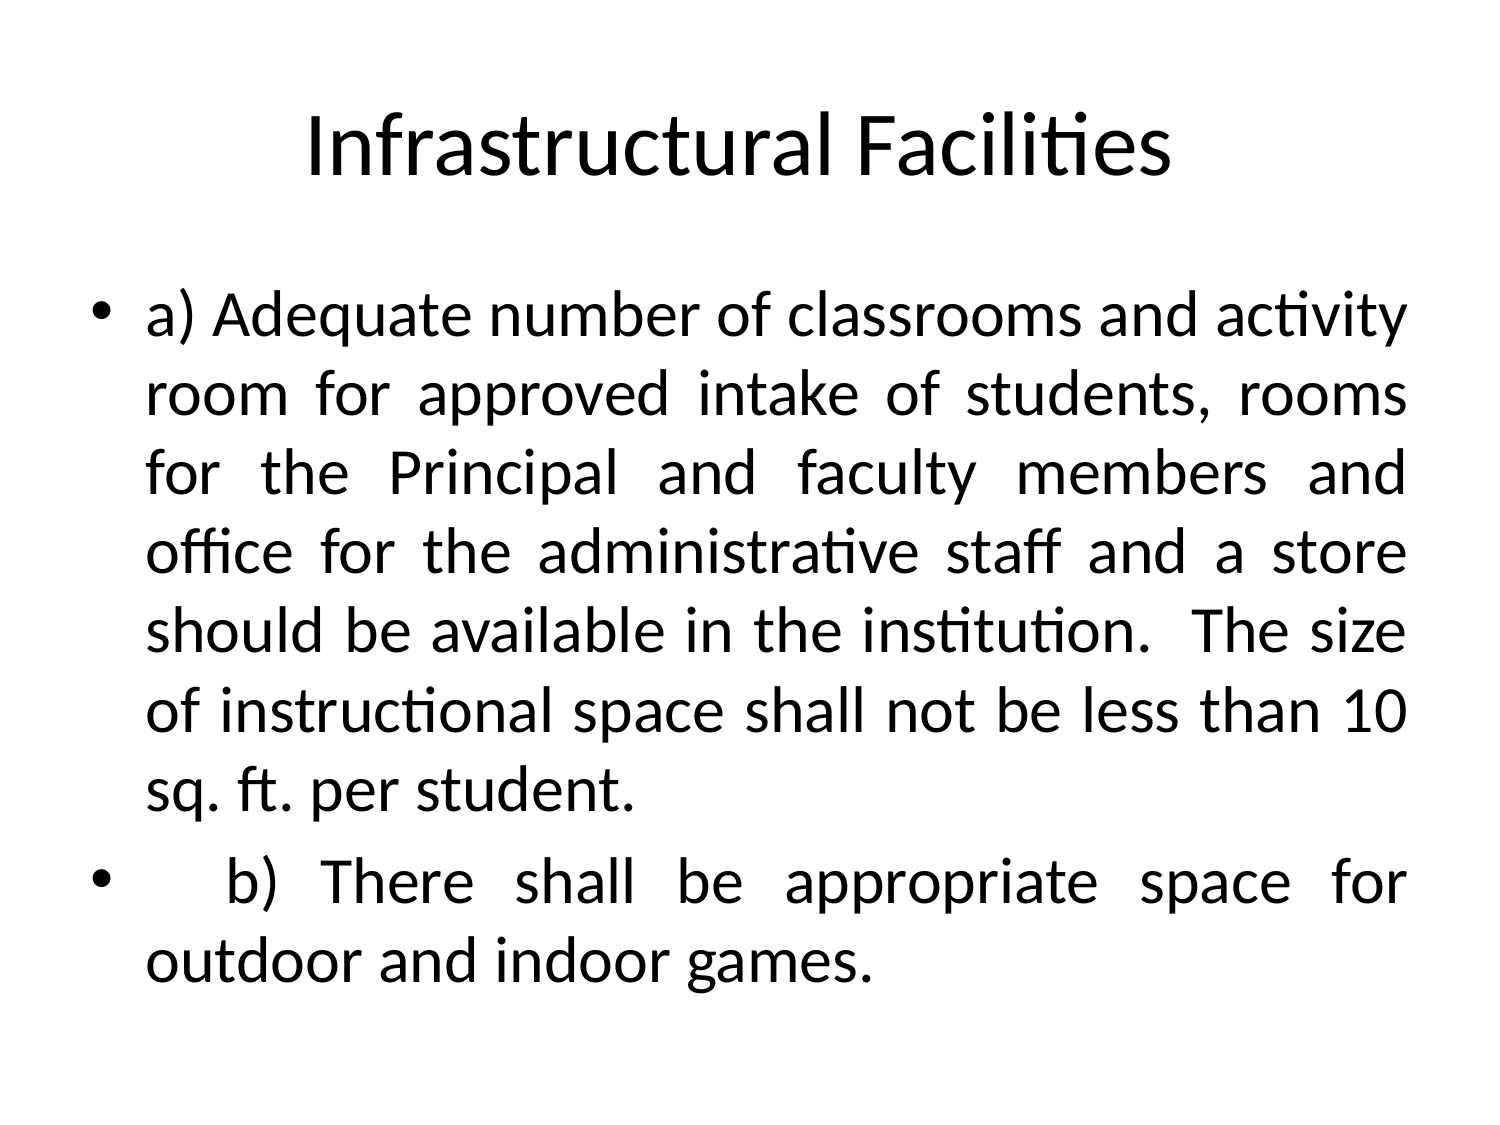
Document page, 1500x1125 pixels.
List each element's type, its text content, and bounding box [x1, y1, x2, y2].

list a) Adequate number of classrooms and activity room for approved intake of students, rooms for the Principal and faculty members and office for the administrative staff and a store should be available in the institution. The size of instructional space shall not be less than 10 sq. ft. per student. b) There shall be appropriate space for outdoor and indoor games. [75, 262, 1425, 1005]
title Infrastructural Facilities [75, 45, 1425, 233]
